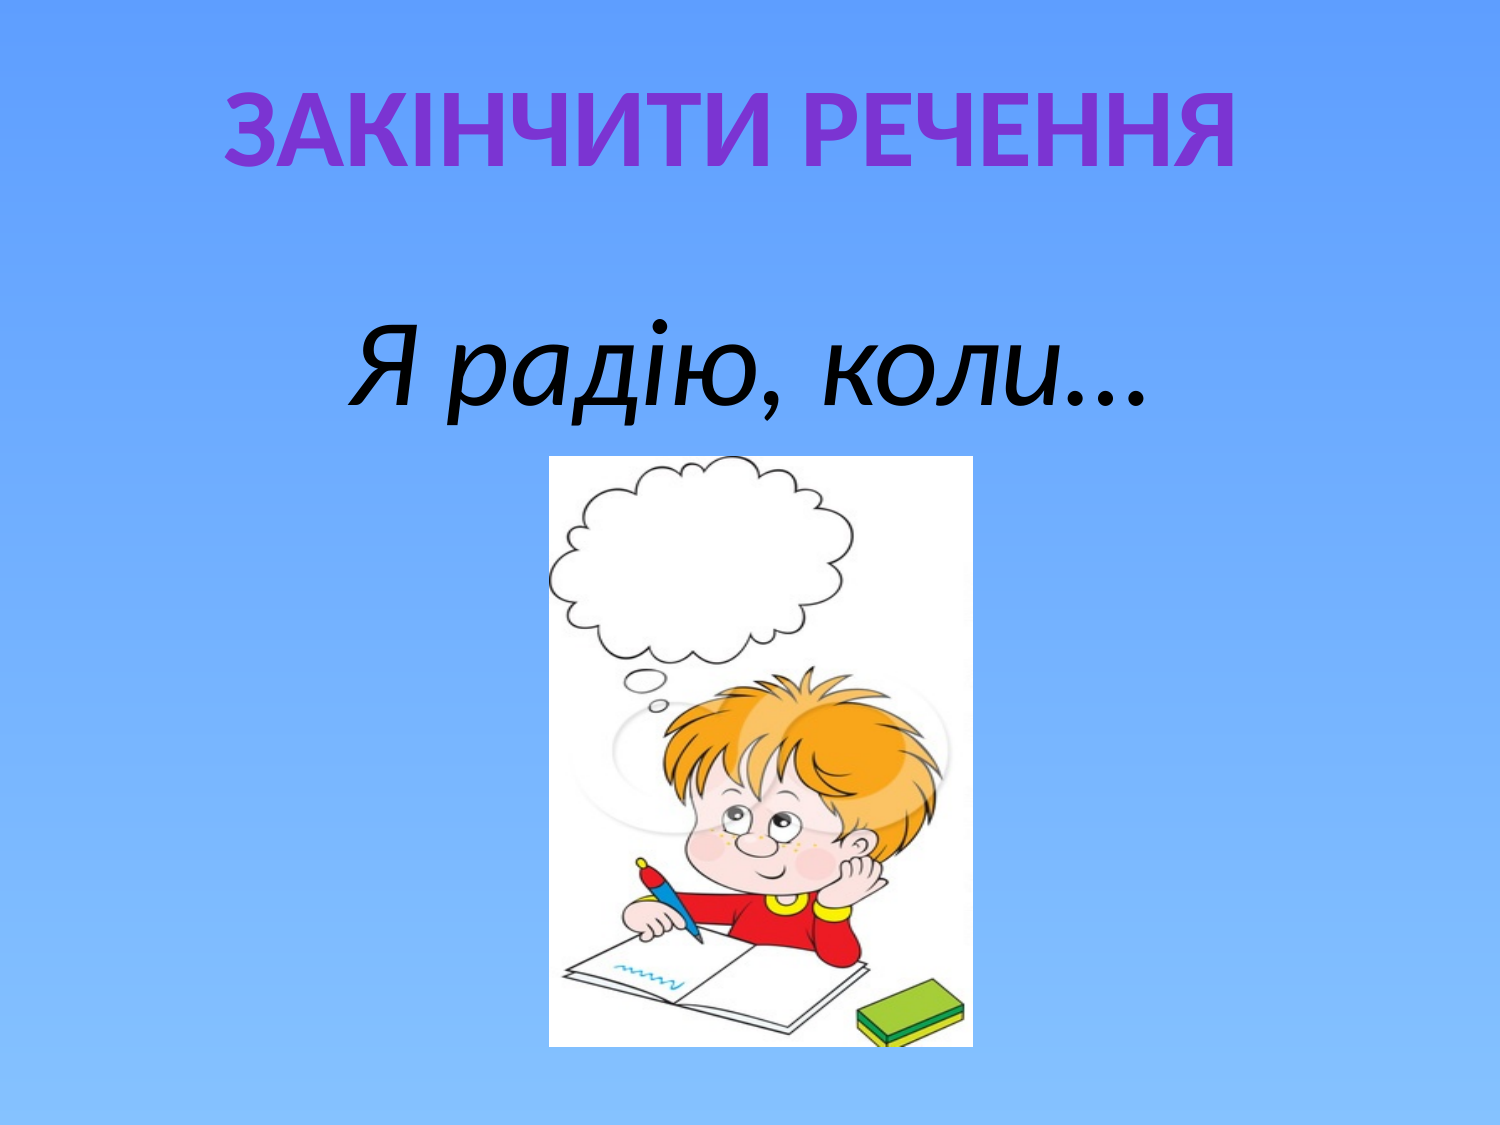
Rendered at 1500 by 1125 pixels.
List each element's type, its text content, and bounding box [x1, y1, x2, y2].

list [548, 455, 973, 1048]
text_box Закінчити речення [93, 46, 1371, 197]
title Я радію, коли… [112, 219, 1388, 492]
